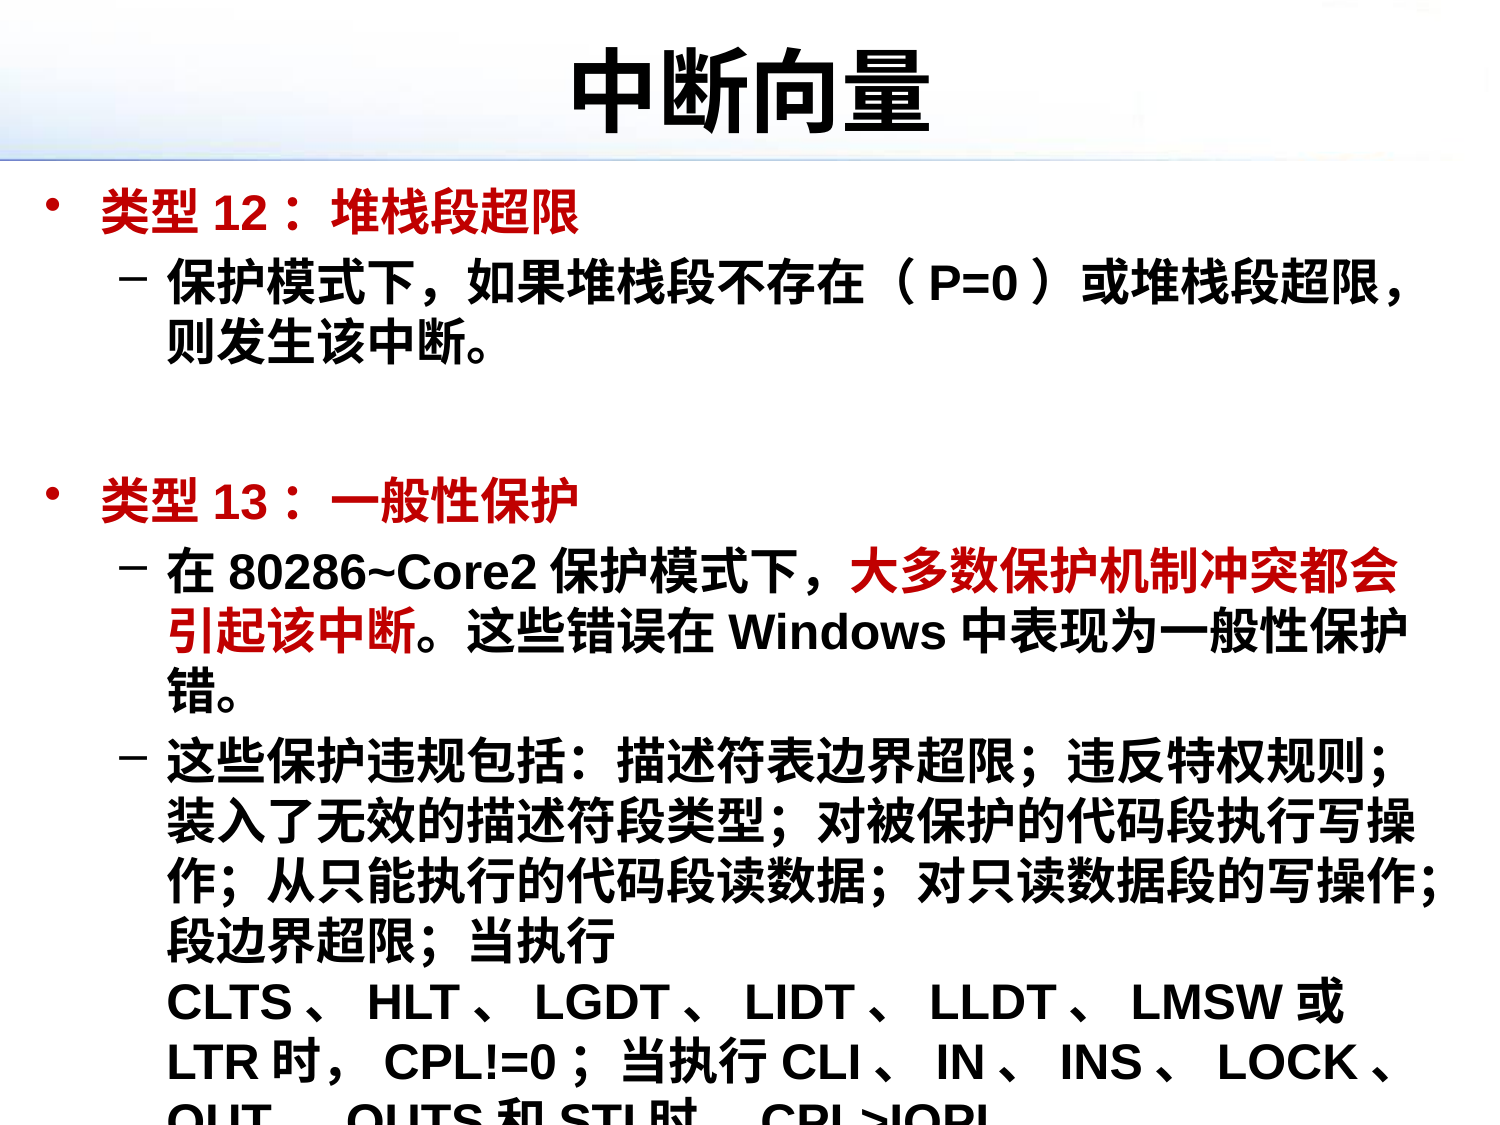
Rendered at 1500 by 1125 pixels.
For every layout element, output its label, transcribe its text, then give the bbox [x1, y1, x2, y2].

picture [0, 0, 1500, 161]
title 中断向量 [29, 31, 1471, 147]
list 类型12：堆栈段超限 保护模式下，如果堆栈段不存在（P=0）或堆栈段超限，则发生该中断。 类型13：一般性保护 在80286~Core2保护模式下，大多数保护机制冲突都会引起该中断。这些错误在Windows中表现为一般性保护错。 这些保护违规包括：描述符表边界超限；违反特权规则；装入了无效的描述符段类型；对被保护的代码段执行写操作；从只能执行的代码段读数据；对只读数据段的写操作；段边界超限；当执行CLTS、HLT、LGDT、LIDT、LLDT、LMSW或LTR时，CPL!=0；当执行CLI、IN、INS、LOCK、OUT、OUTS和STI时，CPL>IOPL。 [29, 172, 1459, 1083]
